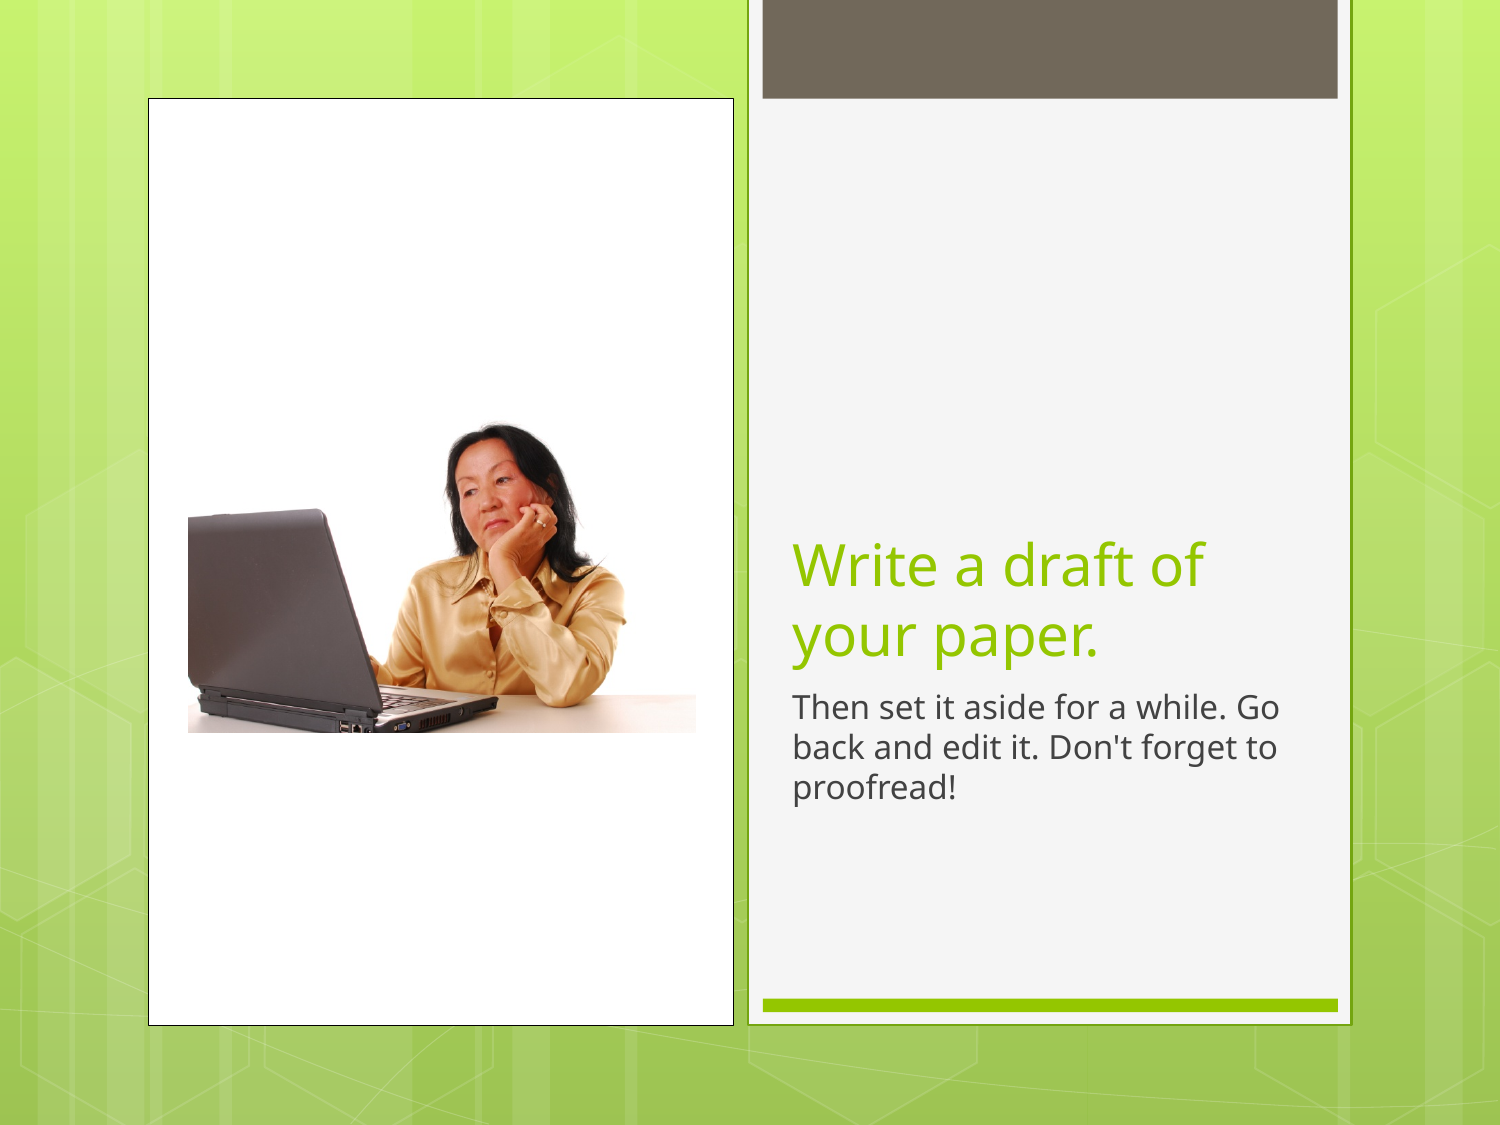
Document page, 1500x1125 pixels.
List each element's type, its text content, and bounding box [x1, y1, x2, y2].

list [187, 393, 696, 733]
title Write a draft of your paper. [777, 435, 1320, 676]
list Then set it aside for a while. Go back and edit it. Don't forget to proofread! [776, 678, 1319, 928]
